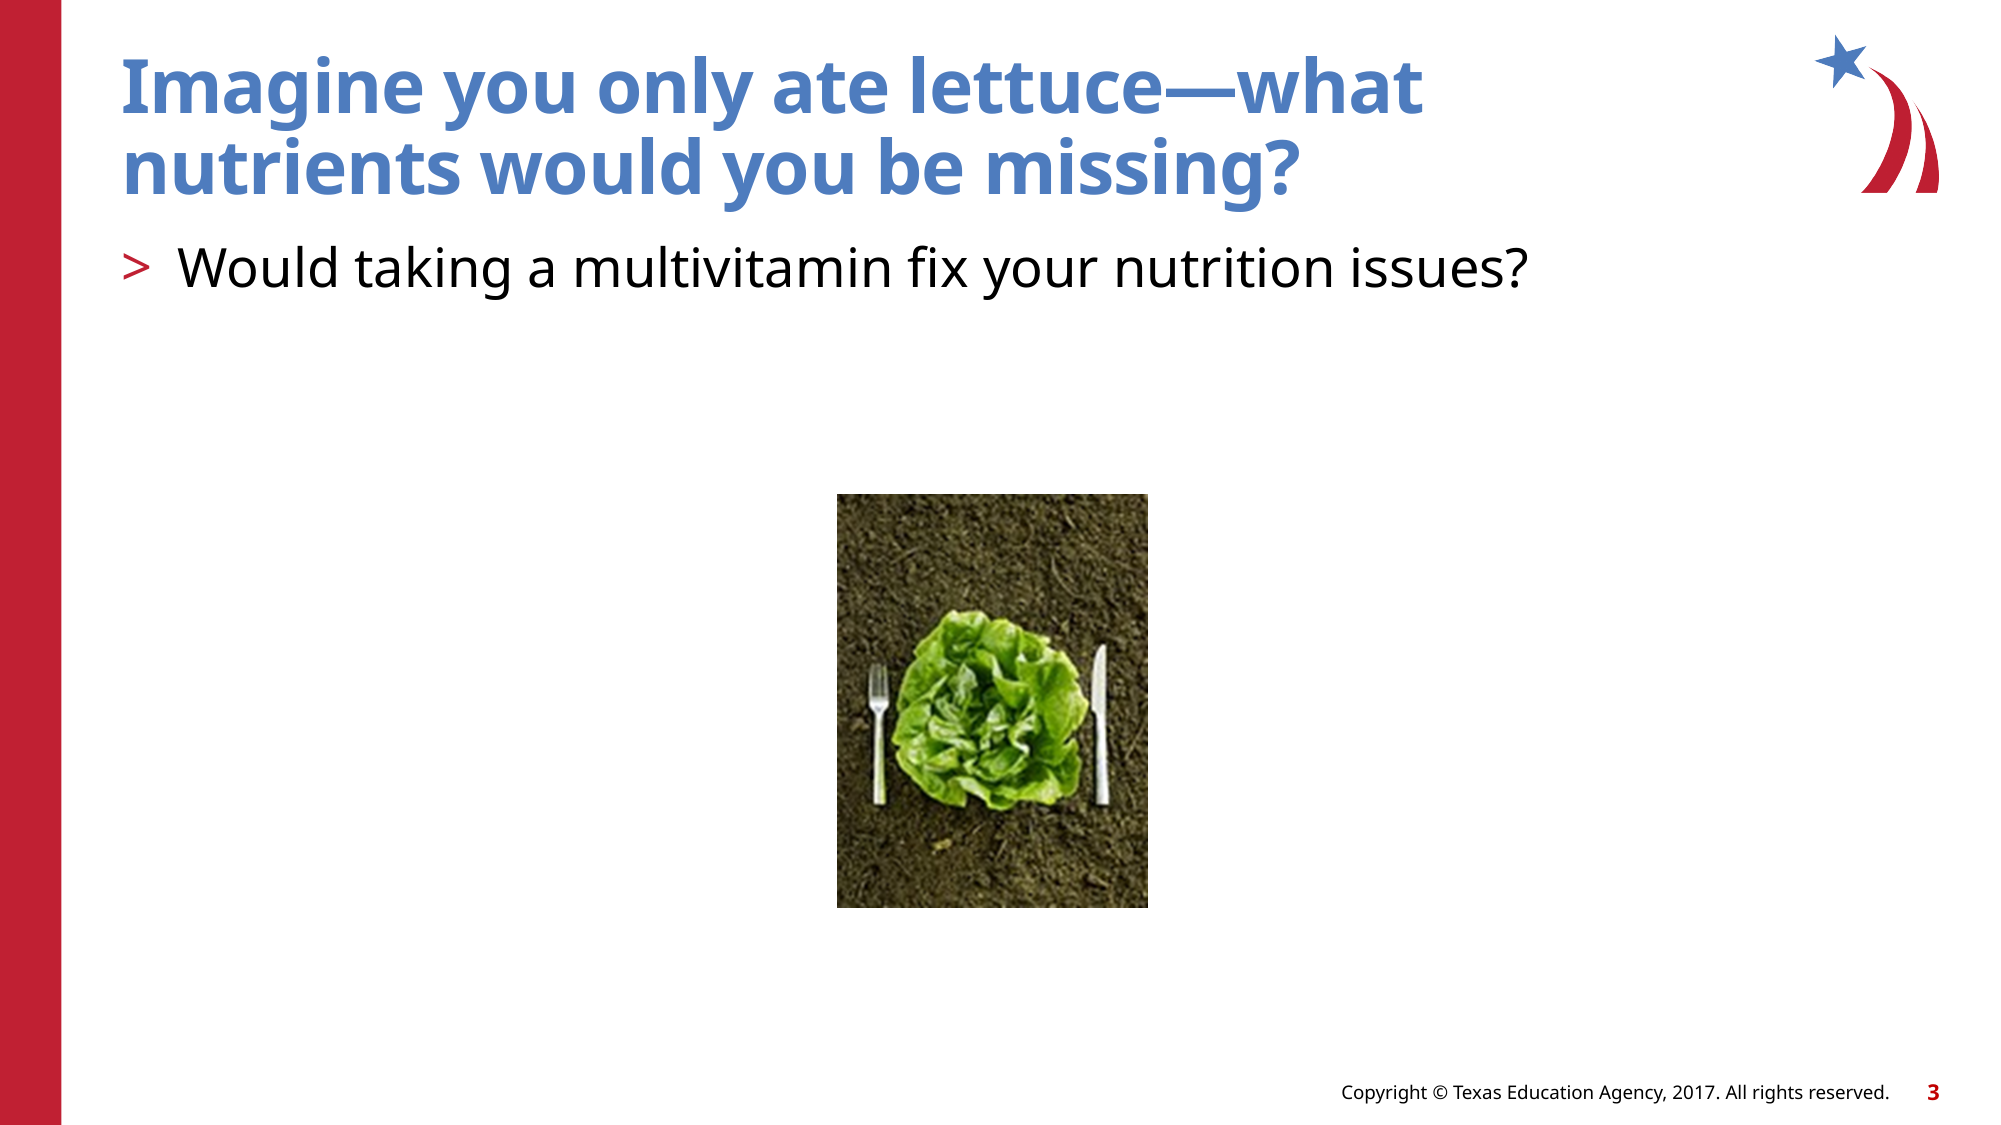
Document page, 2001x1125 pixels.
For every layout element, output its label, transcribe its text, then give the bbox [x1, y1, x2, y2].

picture [837, 494, 1148, 908]
list Would taking a multivitamin fix your nutrition issues? [121, 233, 1936, 1010]
picture [1814, 34, 1939, 193]
title Imagine you only ate lettuce—what nutrients would you be missing? [121, 66, 1772, 211]
